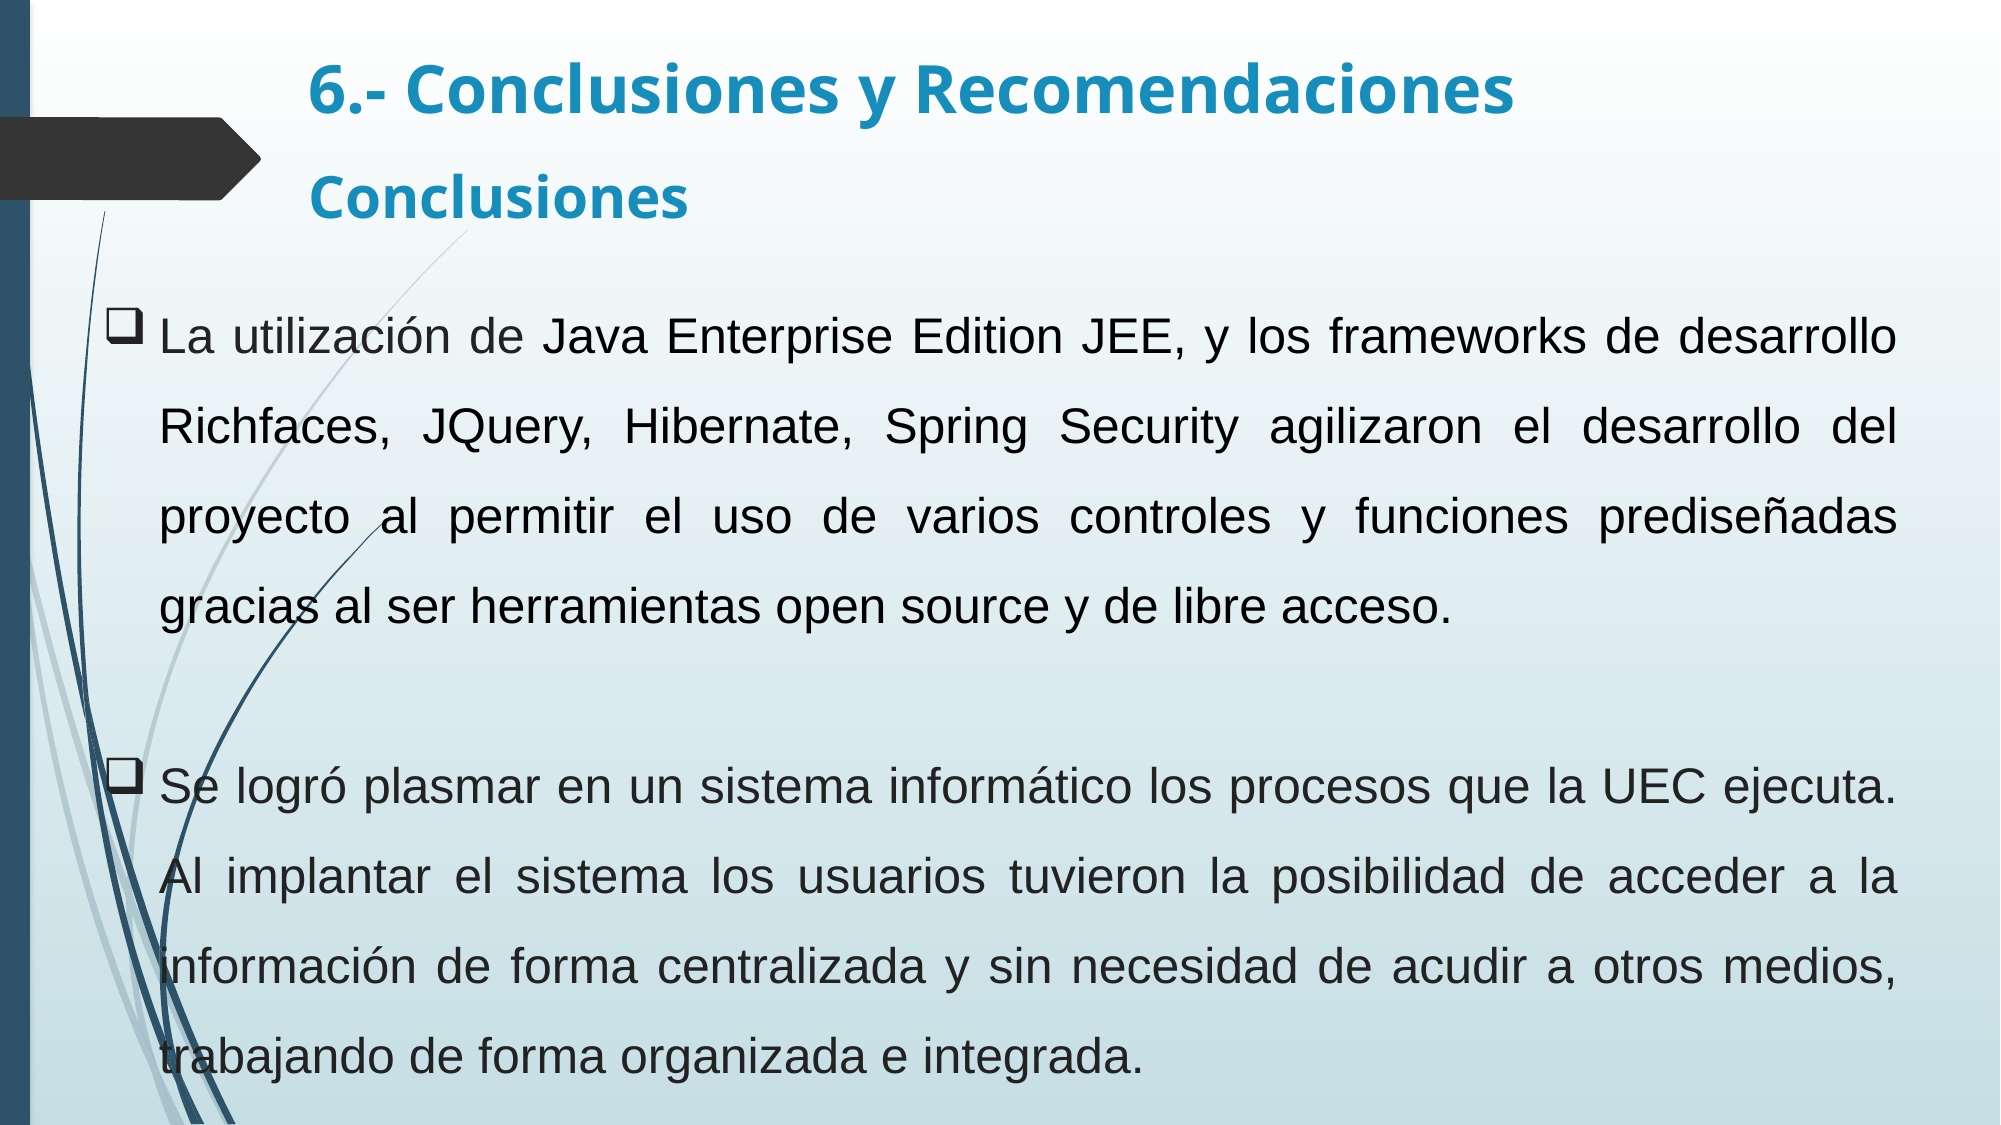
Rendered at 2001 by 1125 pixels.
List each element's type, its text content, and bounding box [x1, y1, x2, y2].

text_box Conclusiones [293, 152, 1708, 265]
text_box La utilización de Java Enterprise Edition JEE, y los frameworks de desarrollo Richfaces, JQuery, Hibernate, Spring Security agilizaron el desarrollo del proyecto al permitir el uso de varios controles y funciones prediseñadas gracias al ser herramientas open source y de libre acceso. Se logró plasmar en un sistema informático los procesos que la UEC ejecuta. Al implantar el sistema los usuarios tuvieron la posibilidad de acceder a la información de forma centralizada y sin necesidad de acudir a otros medios, trabajando de forma organizada e integrada. [87, 265, 1914, 1125]
title 6.- Conclusiones y Recomendaciones [293, 39, 1708, 152]
